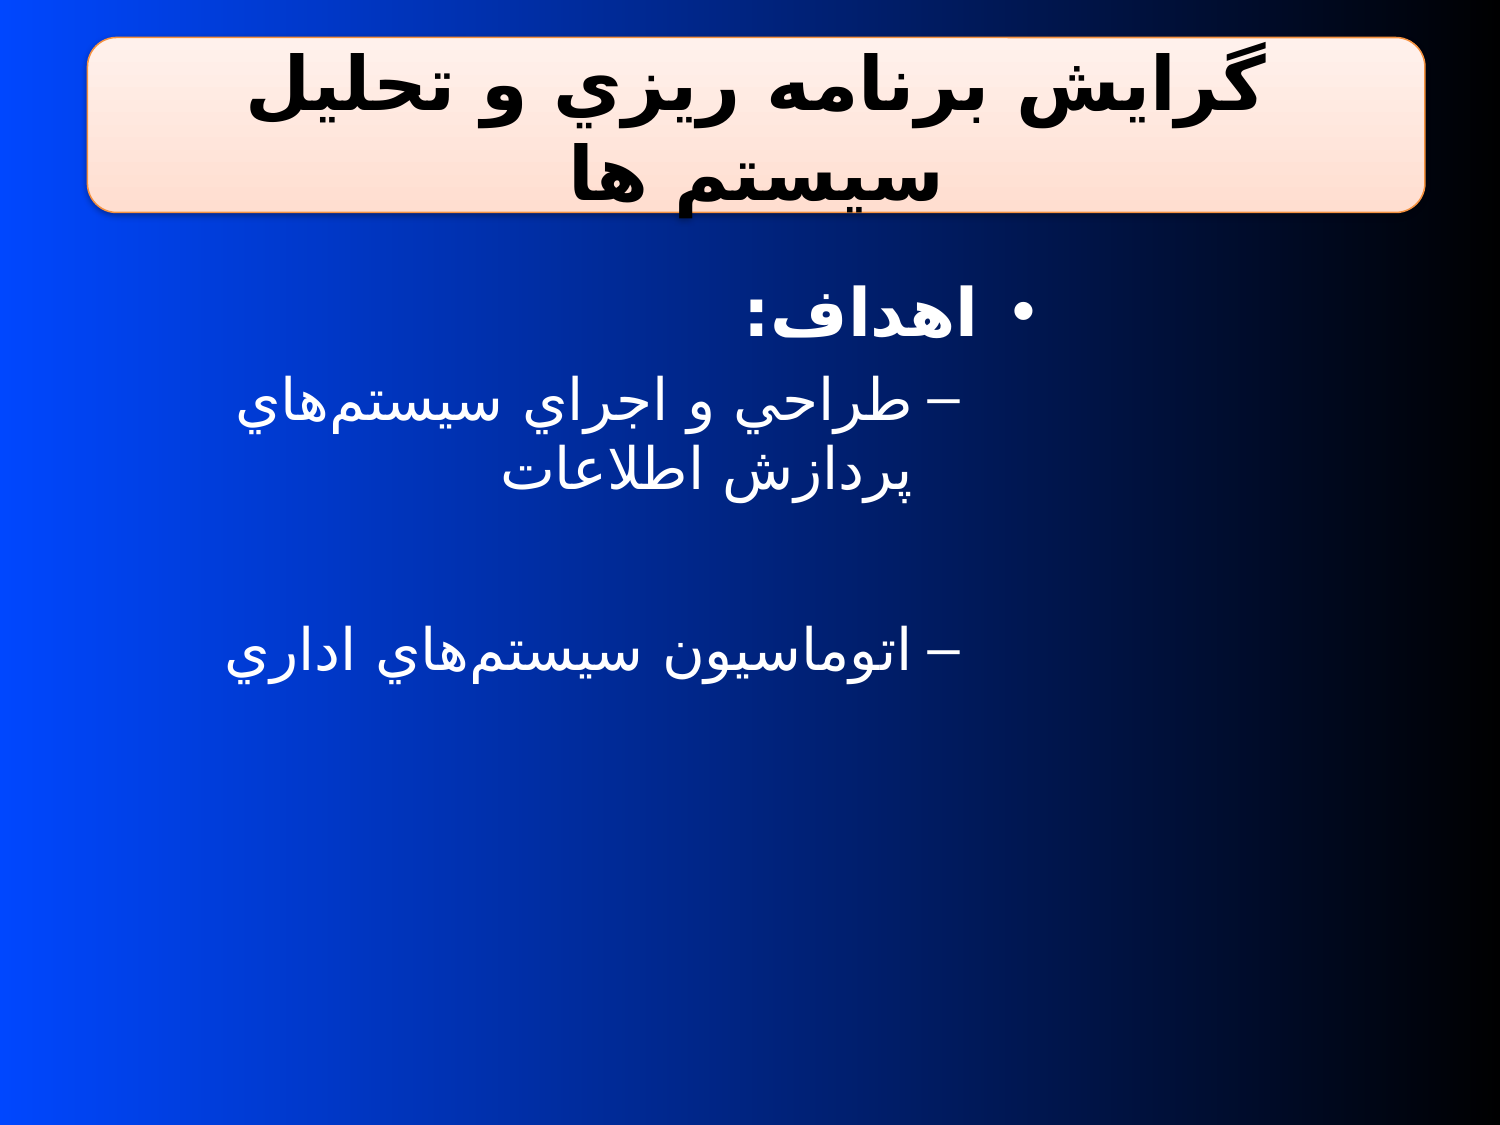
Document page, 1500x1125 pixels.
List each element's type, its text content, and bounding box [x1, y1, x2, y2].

text_box گرايش برنامه ريزي و تحليل سيستم ها [86, 36, 1426, 214]
list اهداف: طراحي و اجراي سيستم‌هاي پردازش اطلاعات اتوماسيون سيستم‌هاي اداري [75, 262, 1050, 1005]
